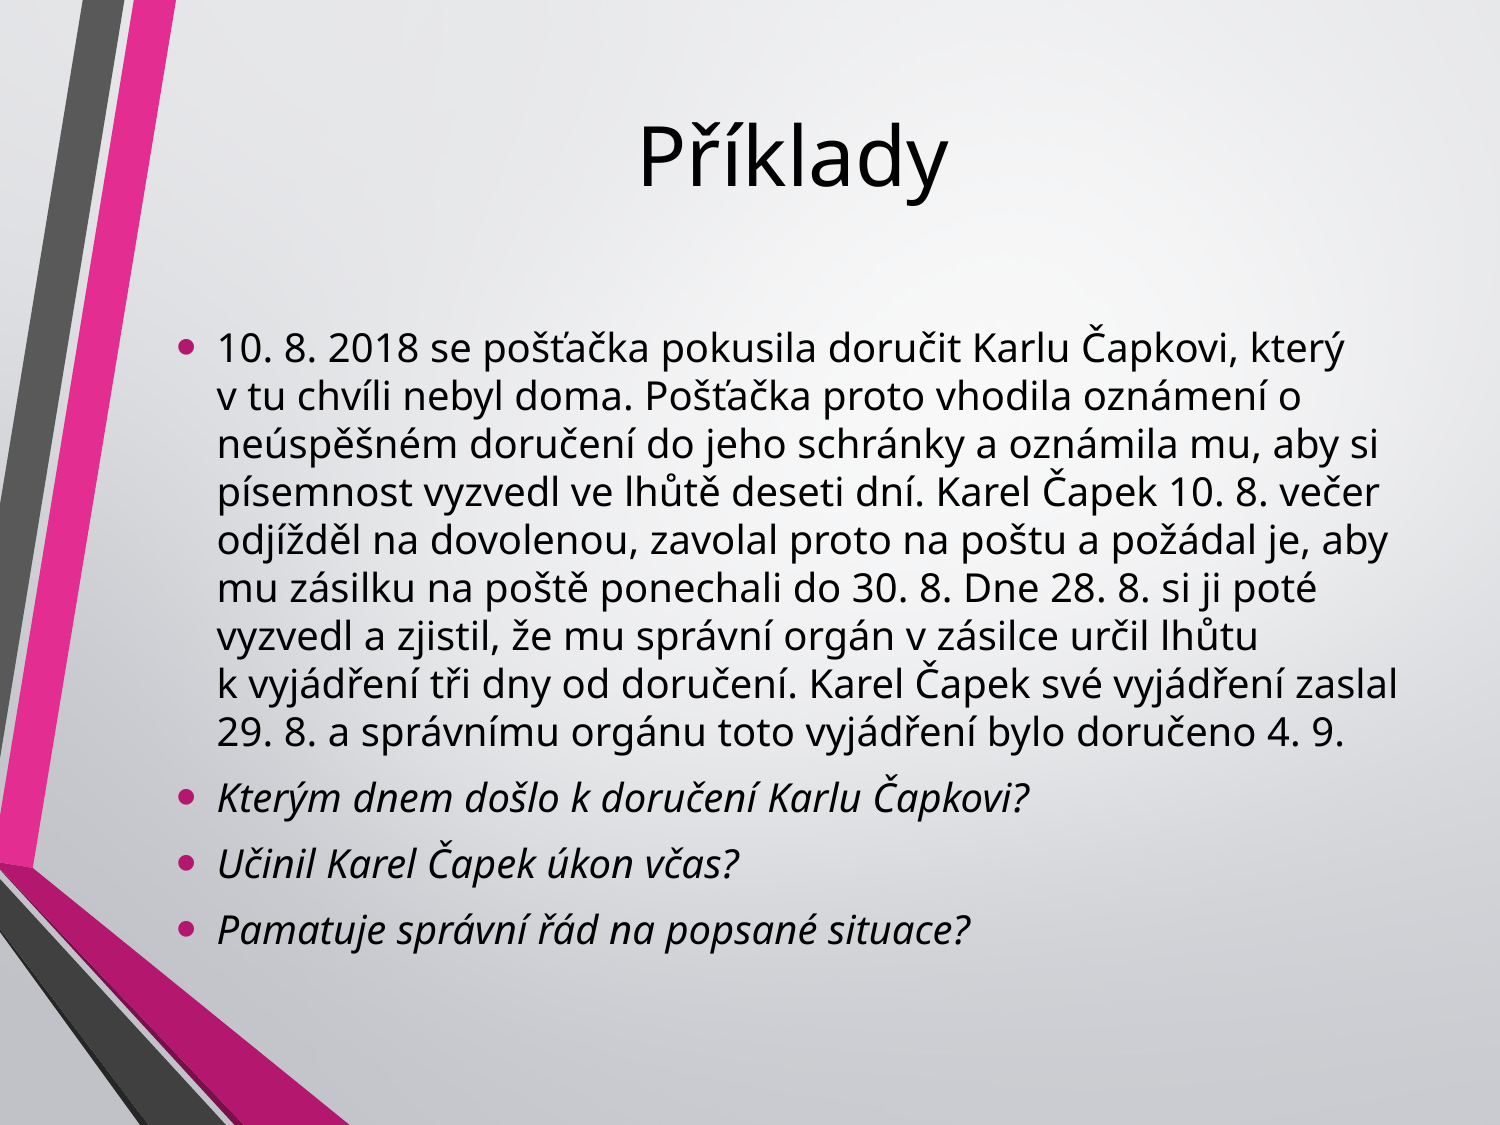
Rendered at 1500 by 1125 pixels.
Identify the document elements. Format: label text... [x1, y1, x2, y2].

list 10. 8. 2018 se pošťačka pokusila doručit Karlu Čapkovi, který v tu chvíli nebyl doma. Pošťačka proto vhodila oznámení o neúspěšném doručení do jeho schránky a oznámila mu, aby si písemnost vyzvedl ve lhůtě deseti dní. Karel Čapek 10. 8. večer odjížděl na dovolenou, zavolal proto na poštu a požádal je, aby mu zásilku na poště ponechali do 30. 8. Dne 28. 8. si ji poté vyzvedl a zjistil, že mu správní orgán v zásilce určil lhůtu k vyjádření tři dny od doručení. Karel Čapek své vyjádření zaslal 29. 8. a správnímu orgánu toto vyjádření bylo doručeno 4. 9. Kterým dnem došlo k doručení Karlu Čapkovi? Učinil Karel Čapek úkon včas? Pamatuje správní řád na popsané situace? [161, 290, 1425, 985]
title Příklady [161, 75, 1425, 232]
